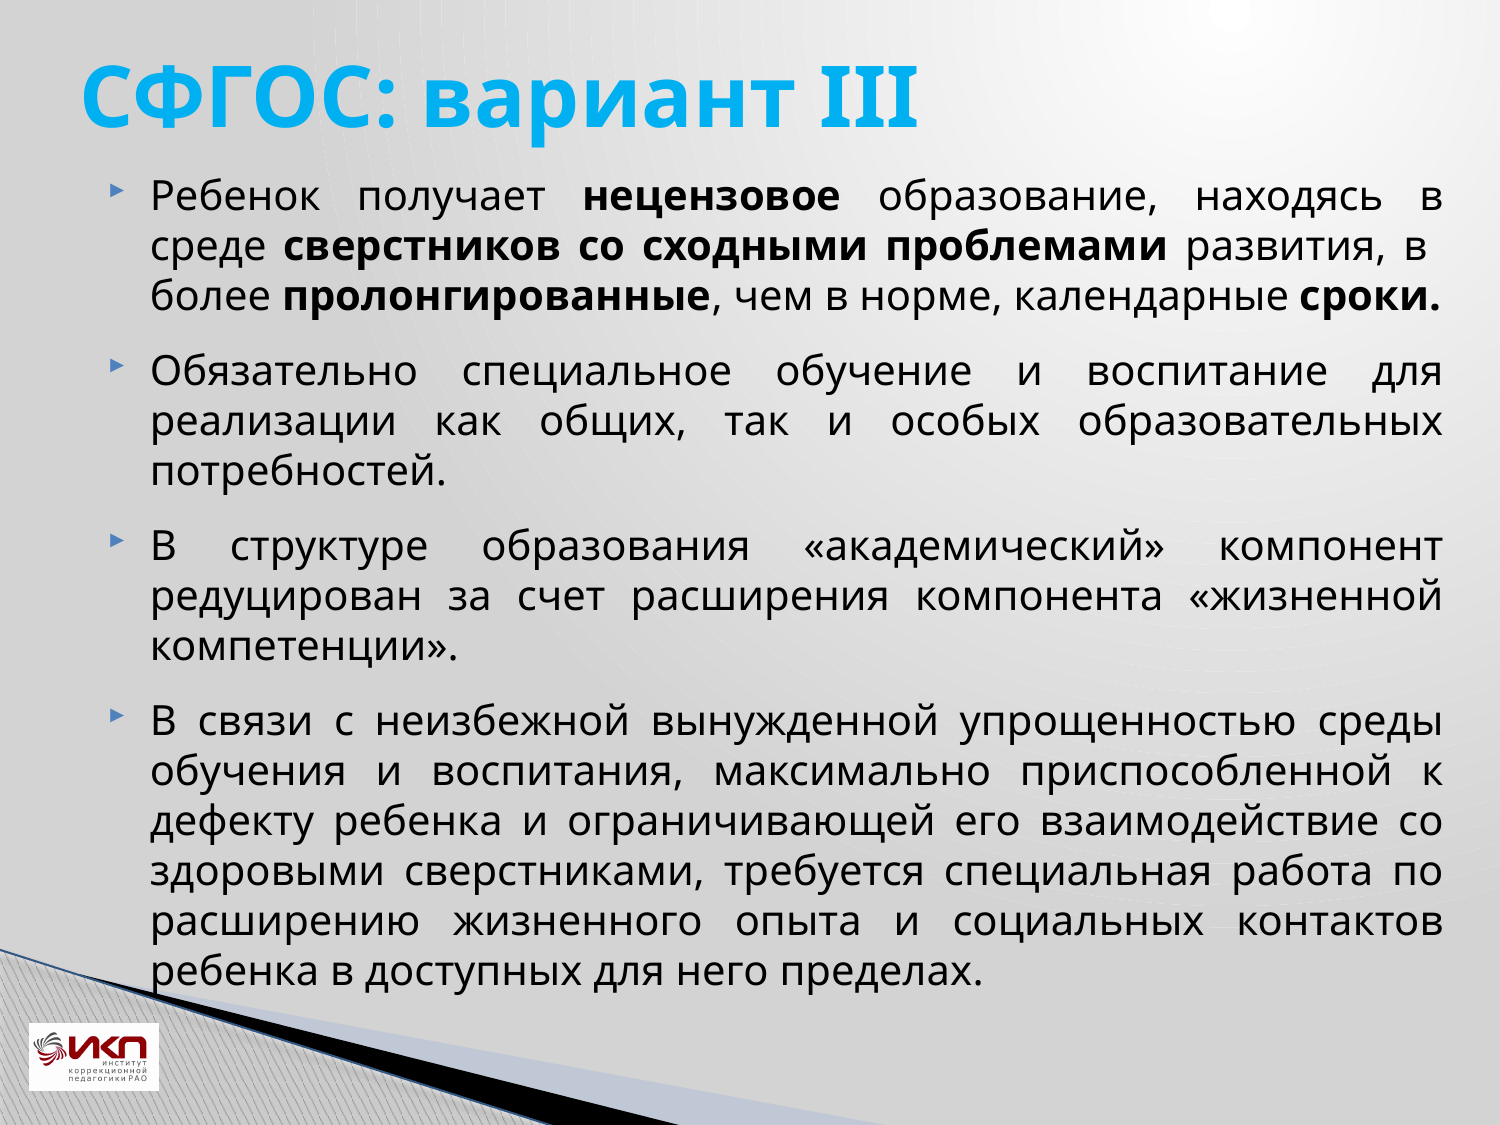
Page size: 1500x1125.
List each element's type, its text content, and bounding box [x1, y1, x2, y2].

title СФГОС: вариант III [64, 0, 1415, 188]
picture [29, 1022, 159, 1091]
list Ребенок получает нецензовое образование, находясь в среде сверстников со сходными проблемами развития, в более пролонгированные, чем в норме, календарные сроки. Обязательно специальное обучение и воспитание для реализации как общих, так и особых образовательных потребностей. В структуре образования «академический» компонент редуцирован за счет расширения компонента «жизненной компетенции». В связи с неизбежной вынужденной упрощенностью среды обучения и воспитания, максимально приспособленной к дефекту ребенка и ограничивающей его взаимодействие со здоровыми сверстниками, требуется специальная работа по расширению жизненного опыта и социальных контактов ребенка в доступных для него пределах. [74, 160, 1460, 1048]
